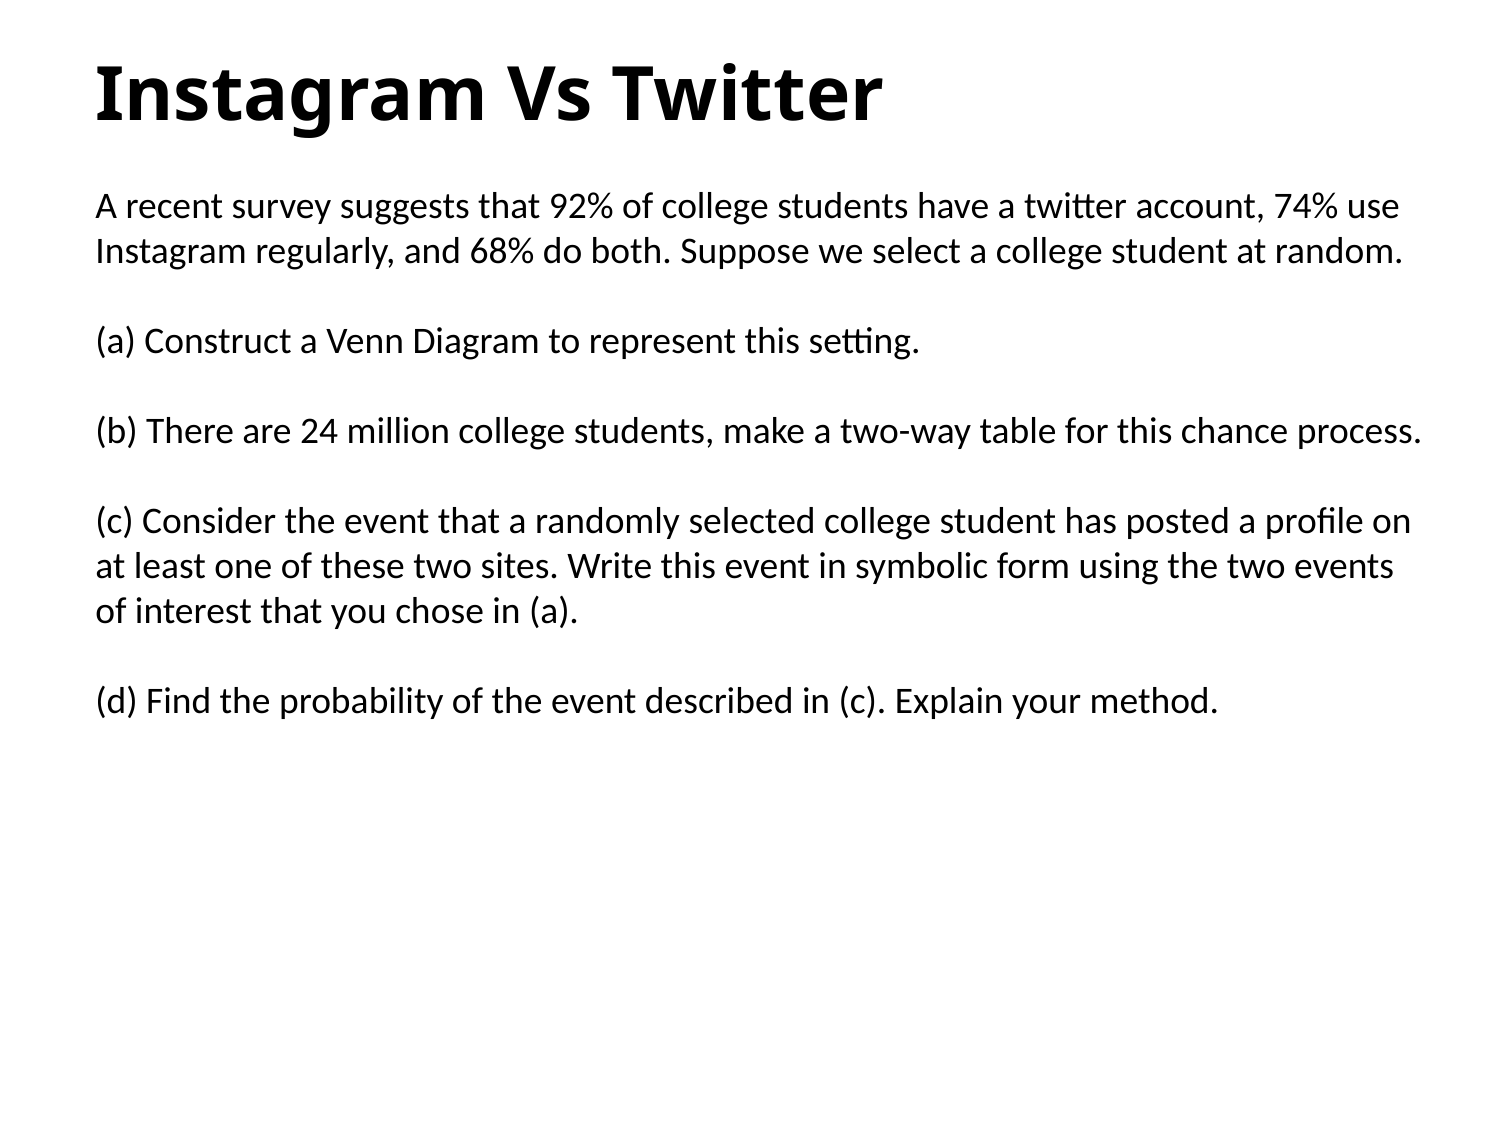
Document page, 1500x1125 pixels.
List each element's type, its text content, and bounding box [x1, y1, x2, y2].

text_box Instagram Vs Twitter A recent survey suggests that 92% of college students have a twitter account, 74% use Instagram regularly, and 68% do both. Suppose we select a college student at random. (a) Construct a Venn Diagram to represent this setting. (b) There are 24 million college students, make a two-way table for this chance process. (c) Consider the event that a randomly selected college student has posted a profile on at least one of these two sites. Write this event in symbolic form using the two events of interest that you chose in (a). (d) Find the probability of the event described in (c). Explain your method. [80, 38, 1441, 729]
